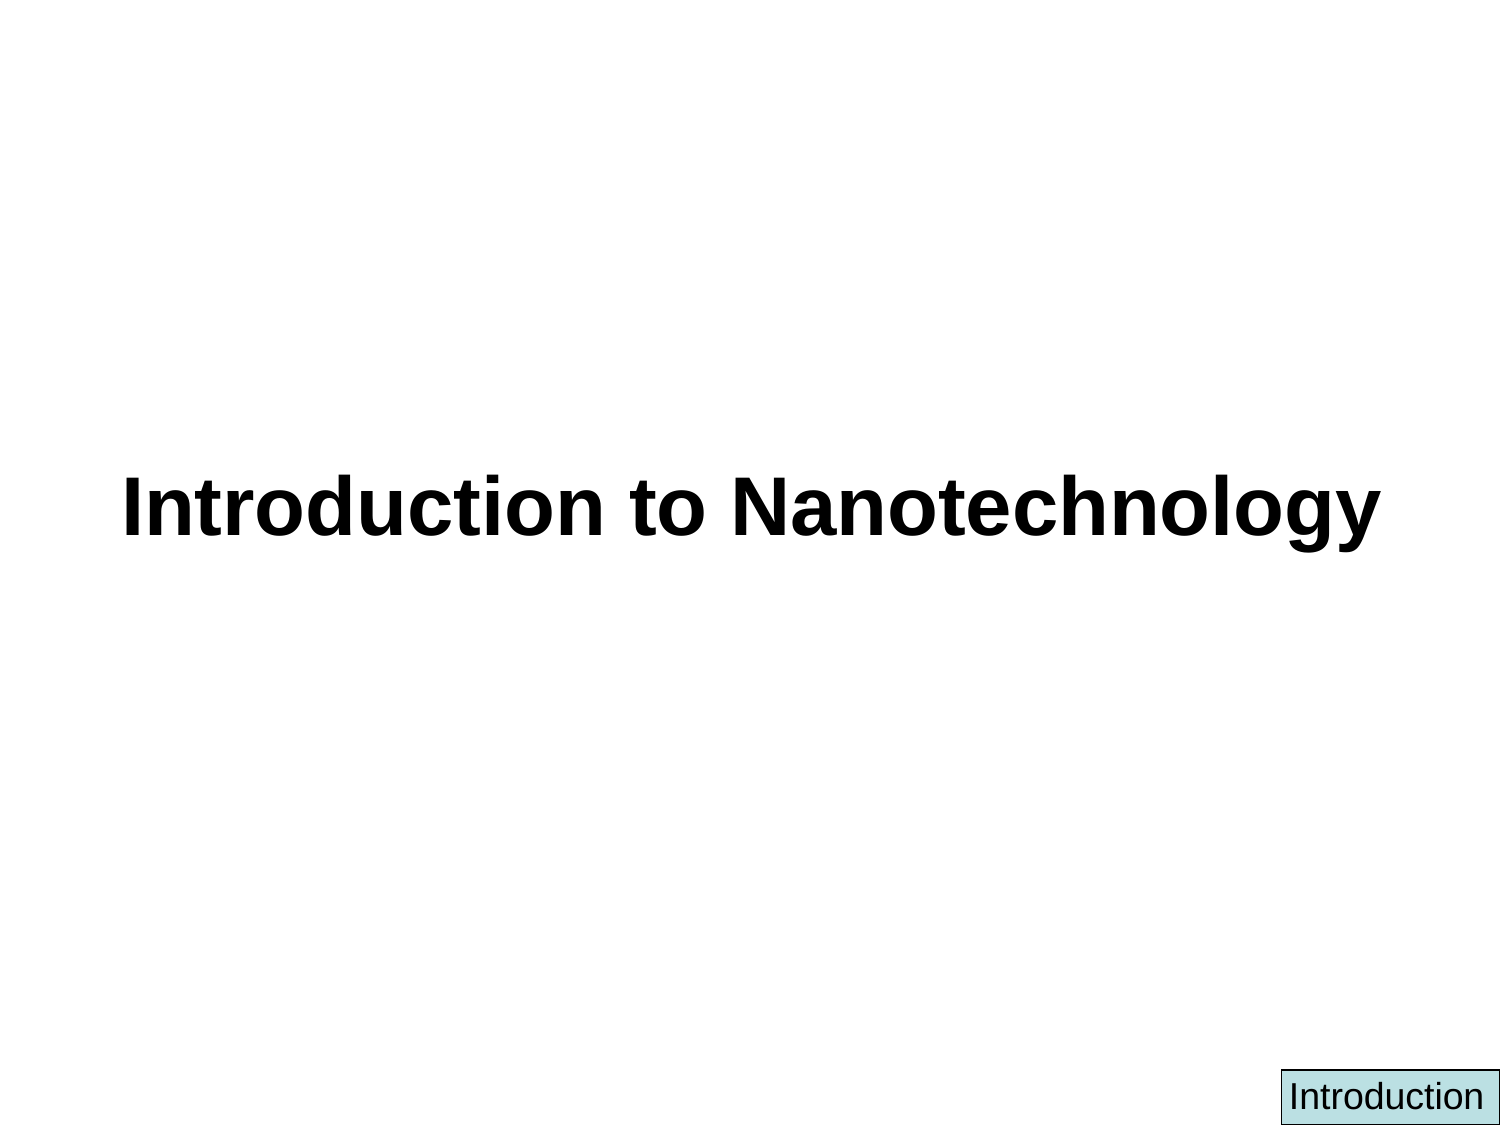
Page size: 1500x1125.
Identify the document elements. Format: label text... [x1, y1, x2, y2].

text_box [1273, 1064, 1500, 1125]
title Introduction to Nanotechnology [76, 408, 1427, 597]
